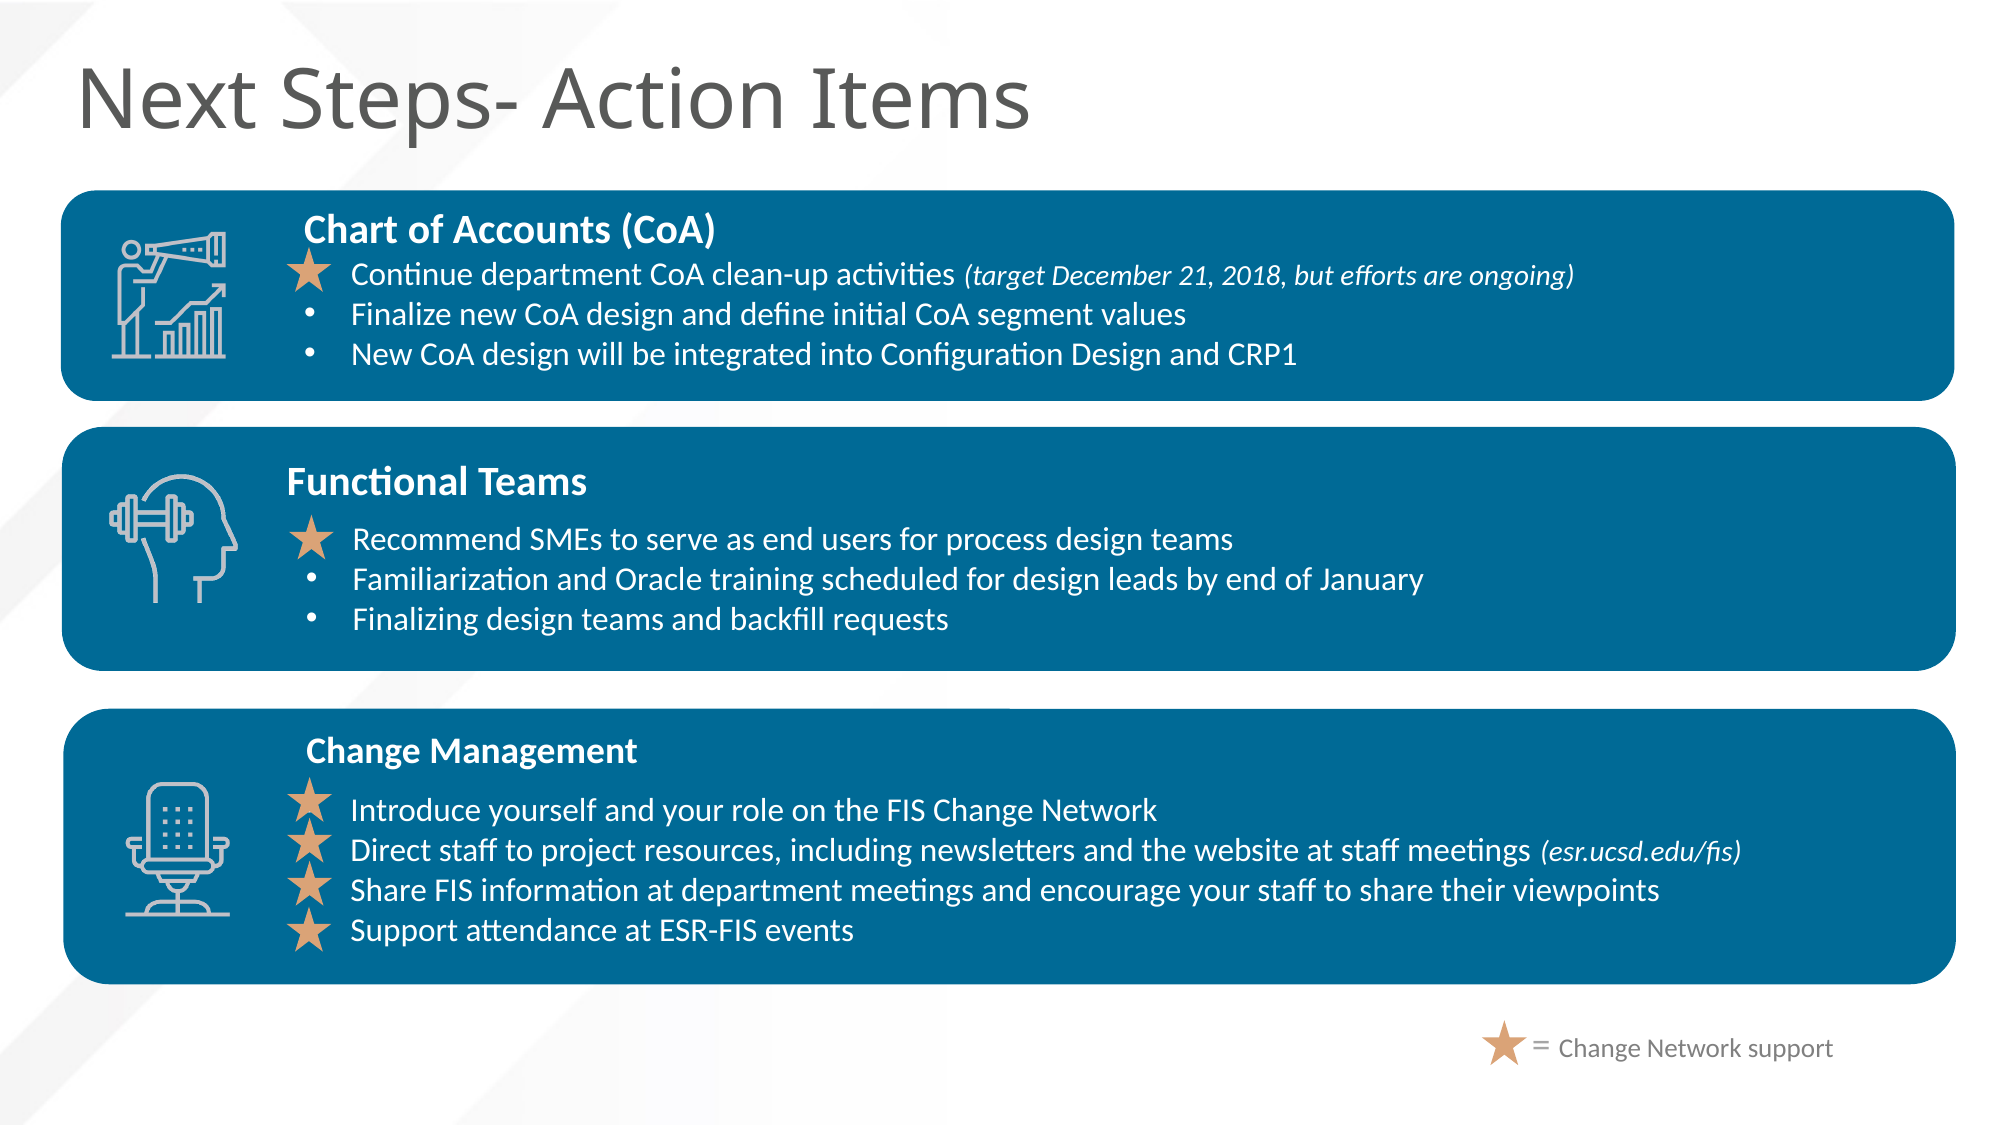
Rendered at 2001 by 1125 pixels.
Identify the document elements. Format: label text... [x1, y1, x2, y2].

text_box [60, 189, 289, 402]
text_box = Change Network support [1517, 1012, 1989, 1073]
picture [0, 0, 2001, 1125]
text_box [285, 511, 337, 563]
text_box [1478, 1016, 1517, 1068]
title Next Steps- Action Items [60, 48, 1914, 173]
text_box Chart of Accounts (CoA) Continue department CoA clean-up activities (target December 21, 2018, but efforts are ongoing) Finalize new CoA design and define initial CoA segment values New CoA design will be integrated into Configuration Design and CRP1 [289, 187, 1913, 427]
text_box [283, 903, 335, 955]
text_box [284, 773, 336, 825]
text_box [62, 708, 1957, 985]
text_box [61, 426, 1957, 672]
text_box Functional Teams [272, 438, 1913, 519]
text_box [1913, 189, 1956, 402]
text_box [284, 814, 336, 866]
text_box Change Management [291, 718, 654, 779]
text_box Recommend SMEs to serve as end users for process design teams Familiarization and Oracle training scheduled for design leads by end of January Finalizing design teams and backfill requests [291, 509, 1711, 645]
text_box Introduce yourself and your role on the FIS Change Network Direct staff to project resources, including newsletters and the website at staff meetings (esr.ucsd.edu/fis) Share FIS information at department meetings and encourage your staff to share their viewpoints Support attendance at ESR-FIS events [288, 780, 1958, 956]
text_box [284, 857, 336, 909]
text_box [283, 243, 335, 295]
